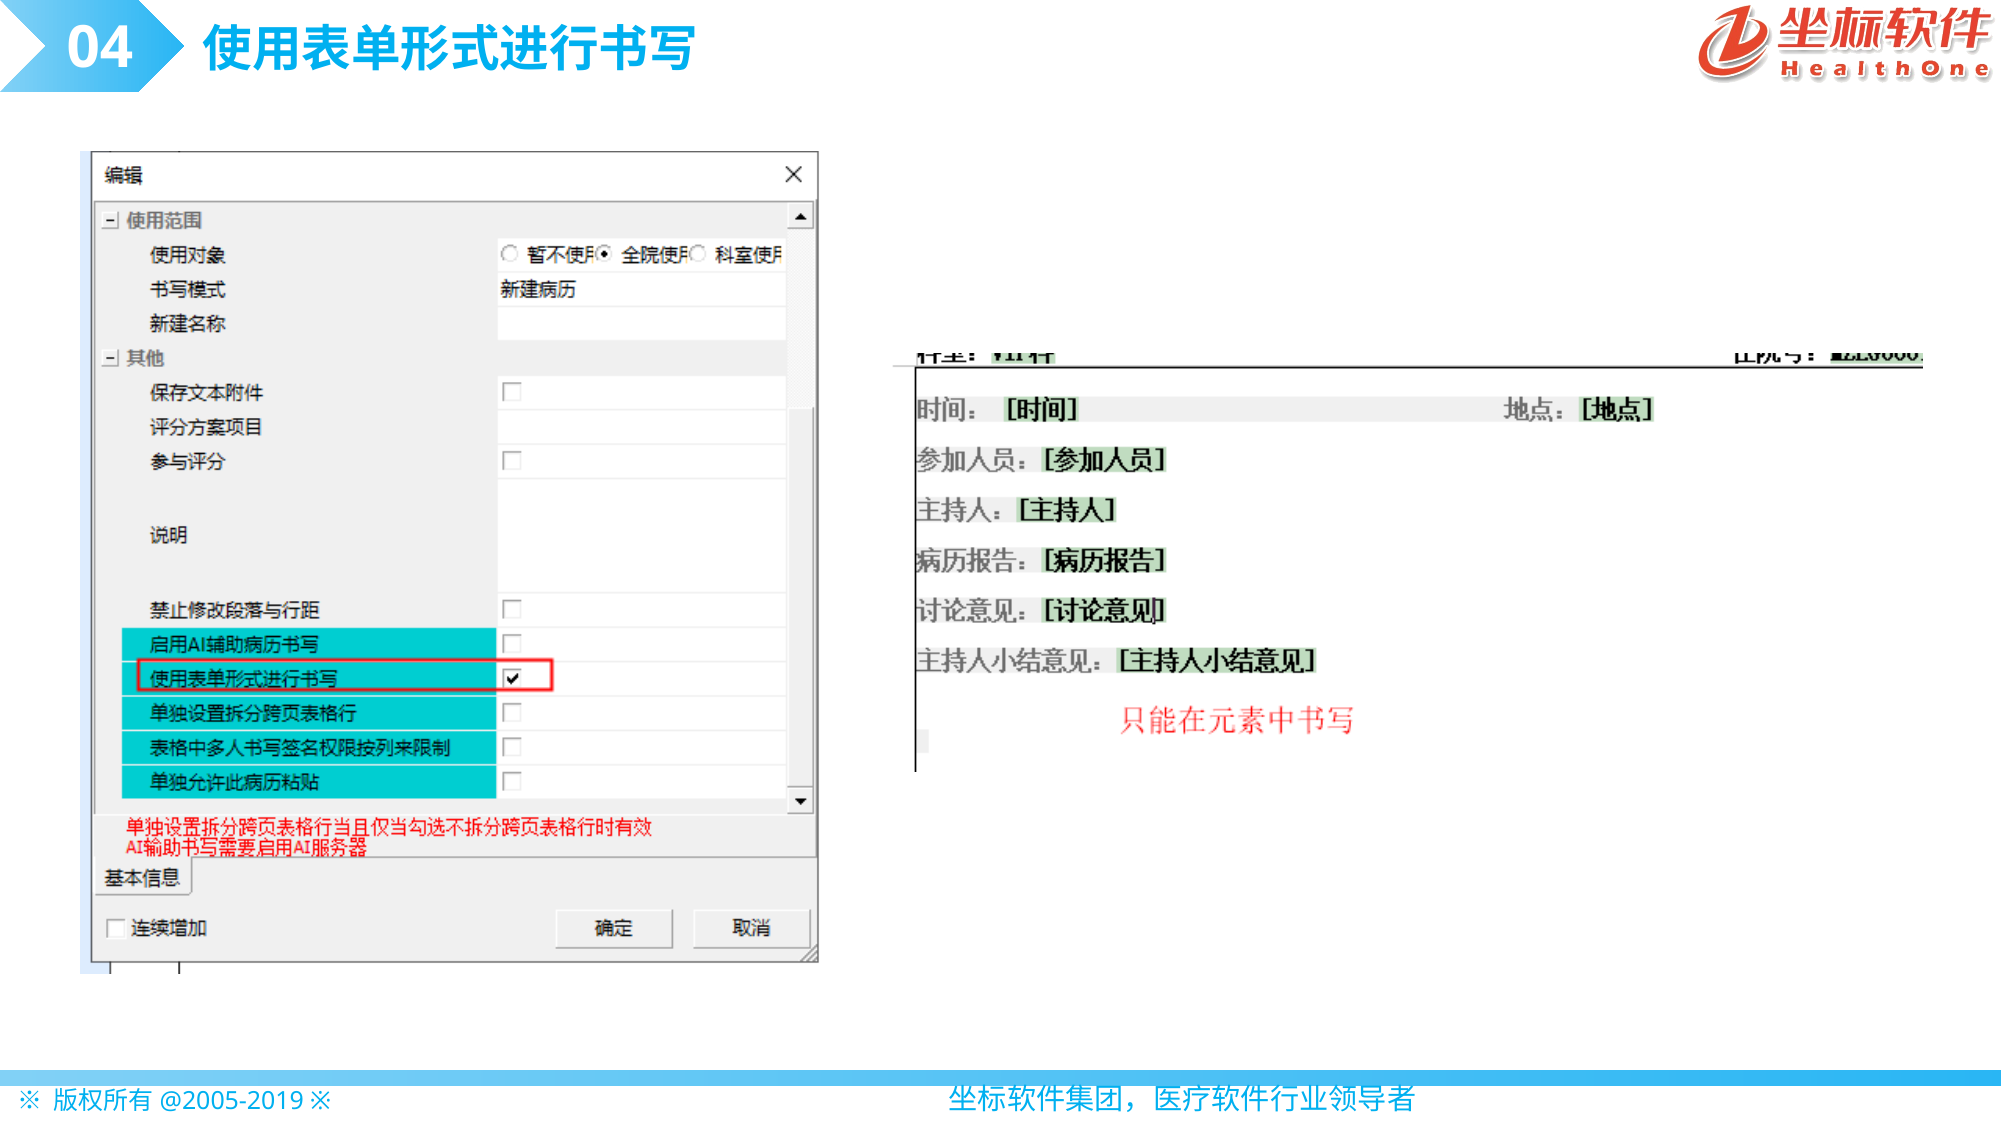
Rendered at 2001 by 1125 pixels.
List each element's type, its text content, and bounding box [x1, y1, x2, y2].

text_box 04 [25, 1, 175, 87]
picture [21, 1101, 28, 1108]
picture [31, 1091, 38, 1098]
picture [80, 151, 830, 974]
picture [31, 1101, 38, 1108]
picture [21, 1091, 28, 1098]
picture [865, 353, 1923, 772]
picture [1692, 0, 2000, 84]
list 使用表单形式进行书写 [187, 9, 1694, 85]
